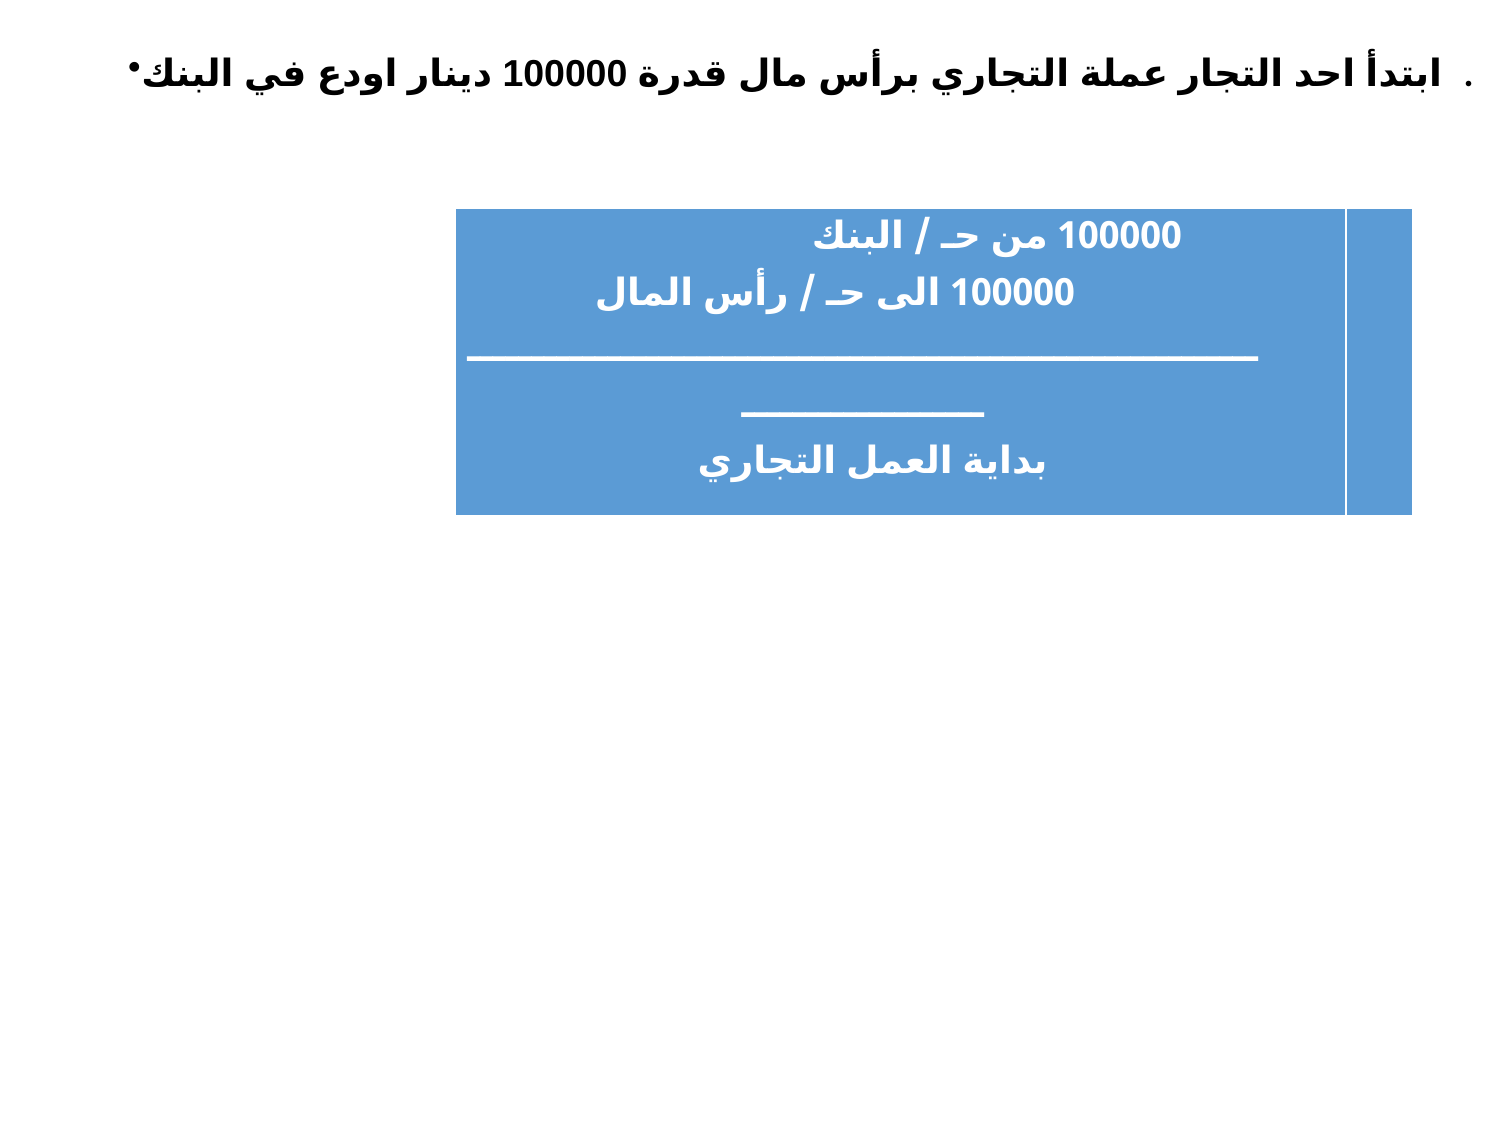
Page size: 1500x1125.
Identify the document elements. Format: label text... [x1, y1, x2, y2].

table_header 100000 من حـ / البنك 100000 الى حـ / رأس المال ـــــــــــــــــــــــــــــــــــــــــــــــــــــــــــــــــــــــــــــــــ بداية العمل التجاري [456, 209, 1345, 515]
table_header [1347, 209, 1412, 515]
text_box ابتدأ احد التجار عملة التجاري برأس مال قدرة 100000 دينار اودع في البنك . [26, 41, 1498, 147]
